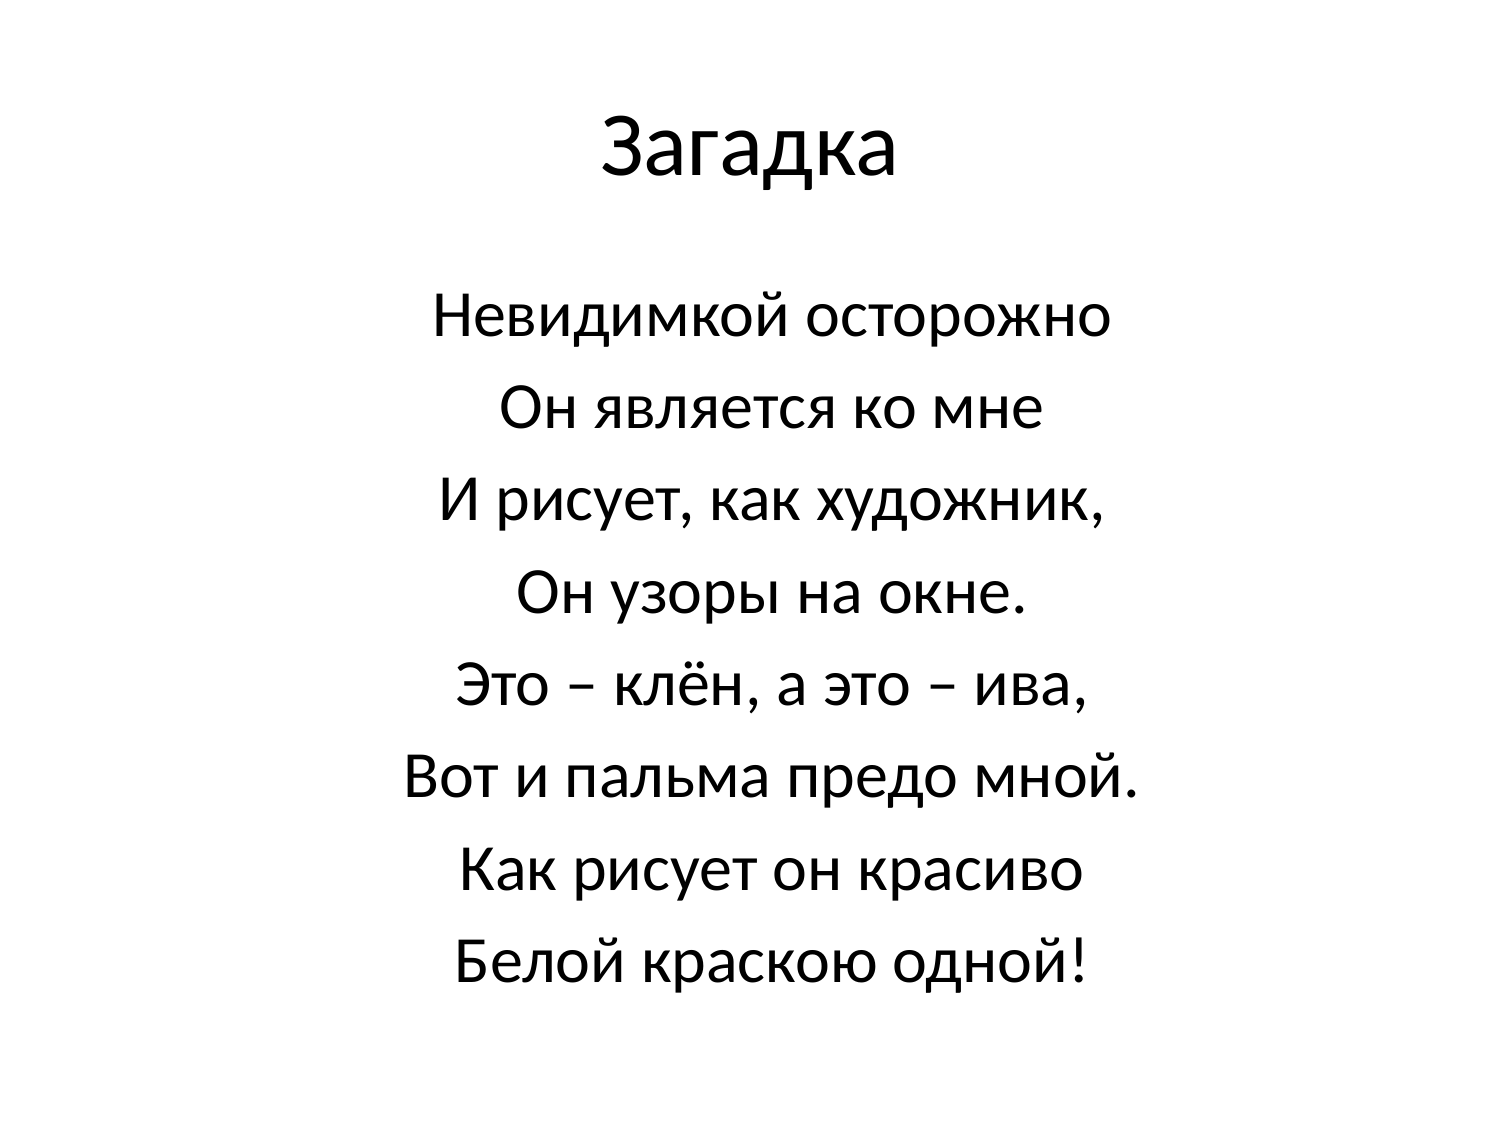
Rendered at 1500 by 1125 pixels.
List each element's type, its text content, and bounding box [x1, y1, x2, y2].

list Невидимкой осторожно Он является ко мне И рисует, как художник, Он узоры на окне. Это – клён, а это – ива, Вот и пальма предо мной. Как рисует он красиво Белой краскою одной! [75, 262, 1425, 1005]
title Загадка [75, 45, 1425, 233]
